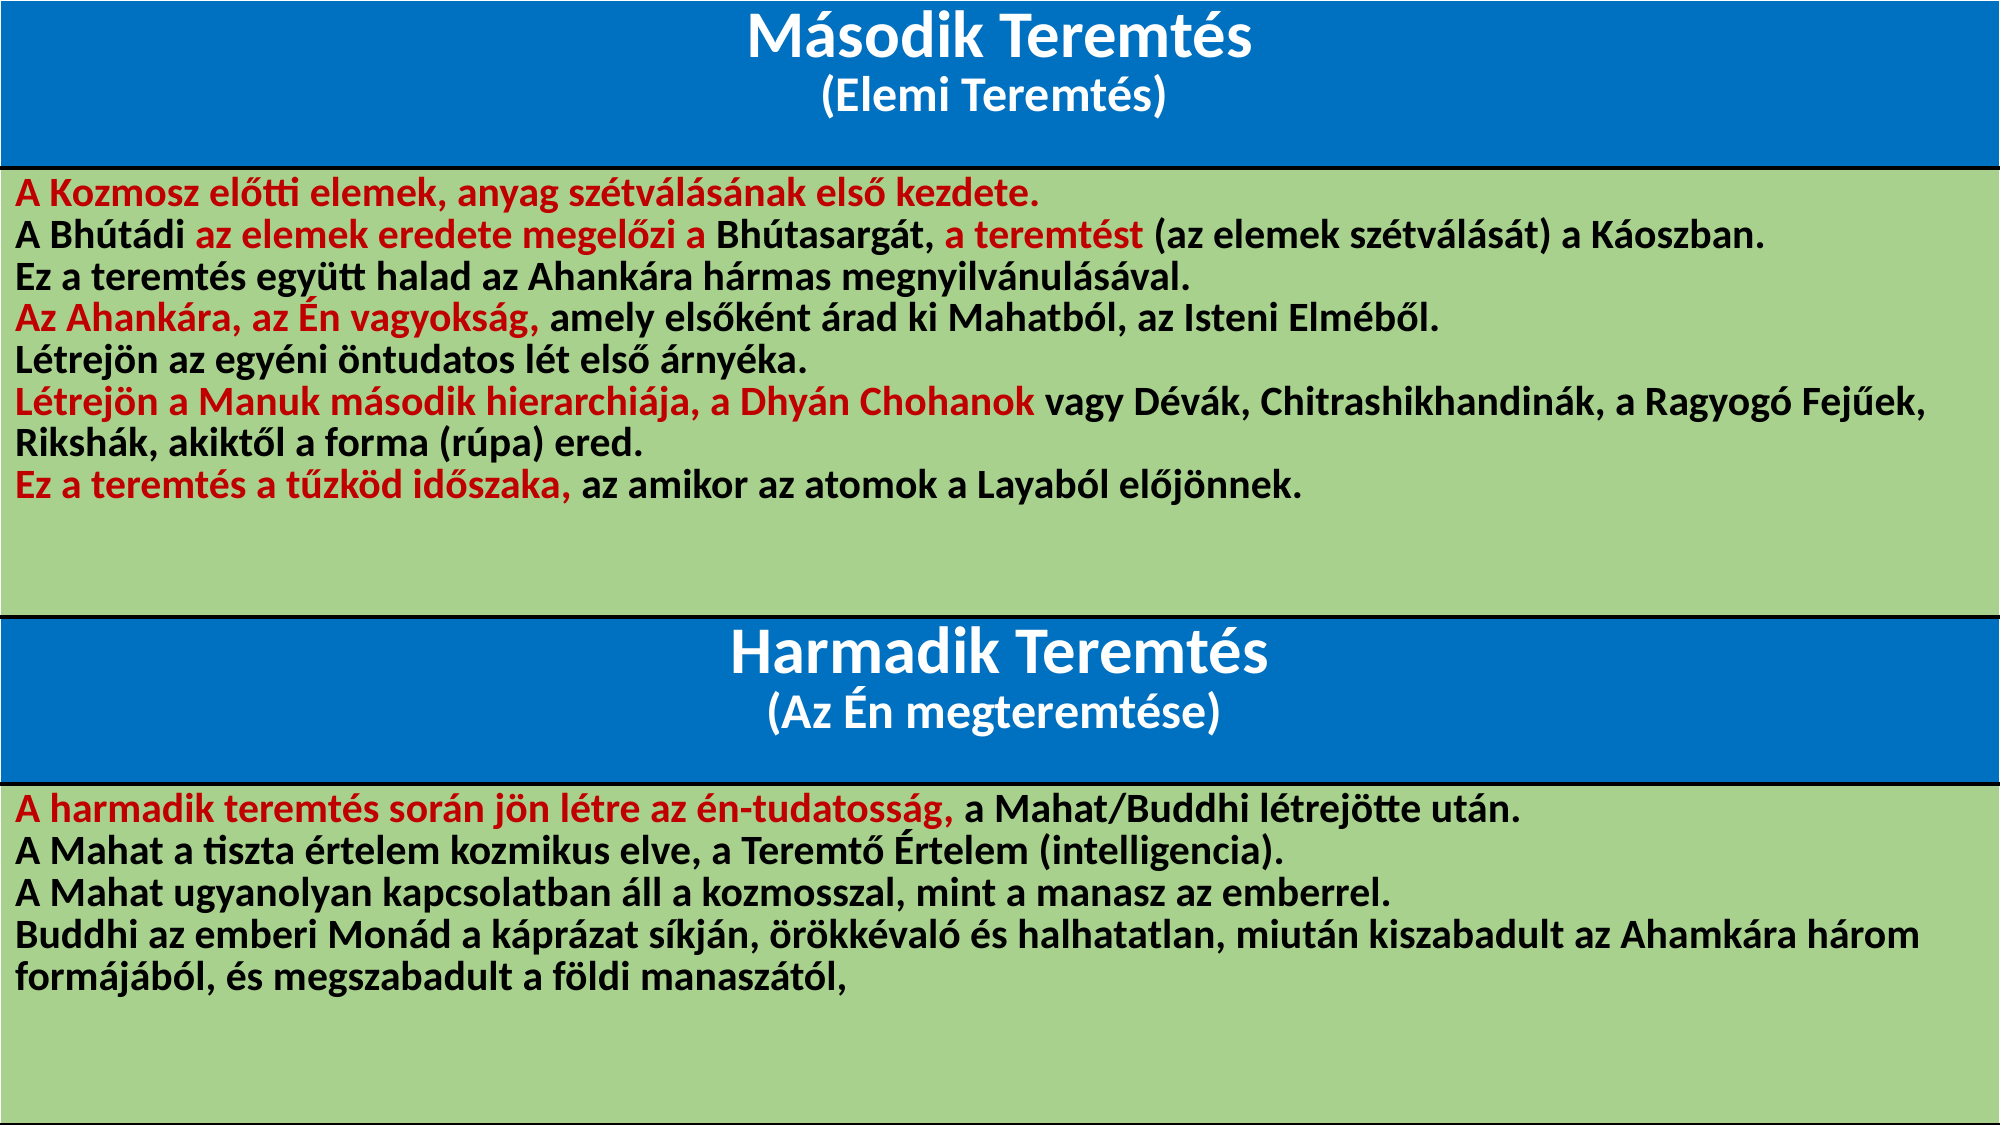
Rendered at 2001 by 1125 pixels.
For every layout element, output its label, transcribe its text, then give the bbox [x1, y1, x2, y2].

table_cell A harmadik teremtés során jön létre az én-tudatosság, a Mahat/Buddhi létrejötte után. A Mahat a tiszta értelem kozmikus elve, a Teremtő Értelem (intelligencia). A Mahat ugyanolyan kapcsolatban áll a kozmosszal, mint a manasz az emberrel. Buddhi az emberi Monád a káprázat síkján, örökkévaló és halhatatlan, miután kiszabadult az Ahamkára három formájából, és megszabadult a földi manaszától, [1, 786, 1999, 1123]
table_header Második Teremtés (Elemi Teremtés) [1, 1, 1999, 166]
table_cell A Kozmosz előtti elemek, anyag szétválásának első kezdete. A Bhútádi az elemek eredete megelőzi a Bhútasargát, a teremtést (az elemek szétválását) a Káoszban. Ez a teremtés együtt halad az Ahankára hármas megnyilvánulásával. Az Ahankára, az Én vagyokság, amely elsőként árad ki Mahatból, az Isteni Elméből. Létrejön az egyéni öntudatos lét első árnyéka. Létrejön a Manuk második hierarchiája, a Dhyán Chohanok vagy Dévák, Chitrashikhandinák, a Ragyogó Fejűek, Rikshák, akiktől a forma (rúpa) ered. Ez a teremtés a tűzköd időszaka, az amikor az atomok a Layaból előjönnek. [1, 170, 1999, 615]
table_cell Harmadik Teremtés (Az Én megteremtése) [1, 619, 1999, 782]
